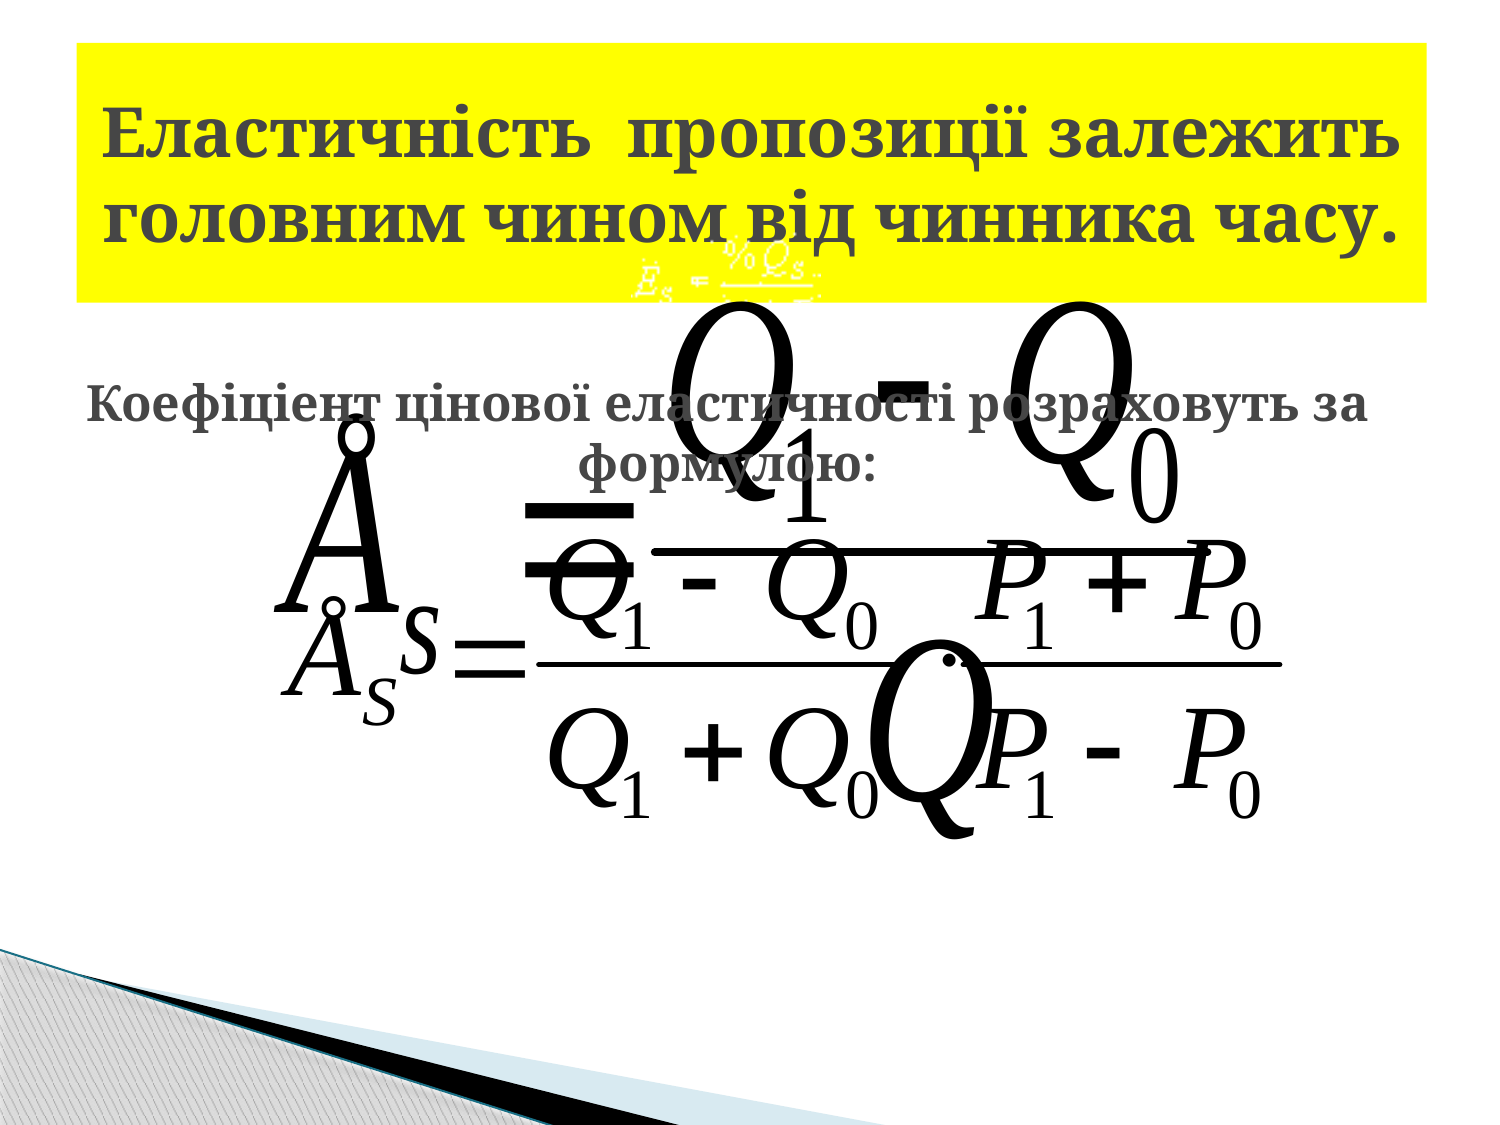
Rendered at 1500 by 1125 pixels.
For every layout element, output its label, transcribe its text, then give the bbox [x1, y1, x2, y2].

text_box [265, 503, 1304, 847]
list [0, 196, 1436, 1071]
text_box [249, 228, 1251, 897]
title Еластичність пропозиції залежить головним чином від чинника часу. [76, 42, 1427, 195]
